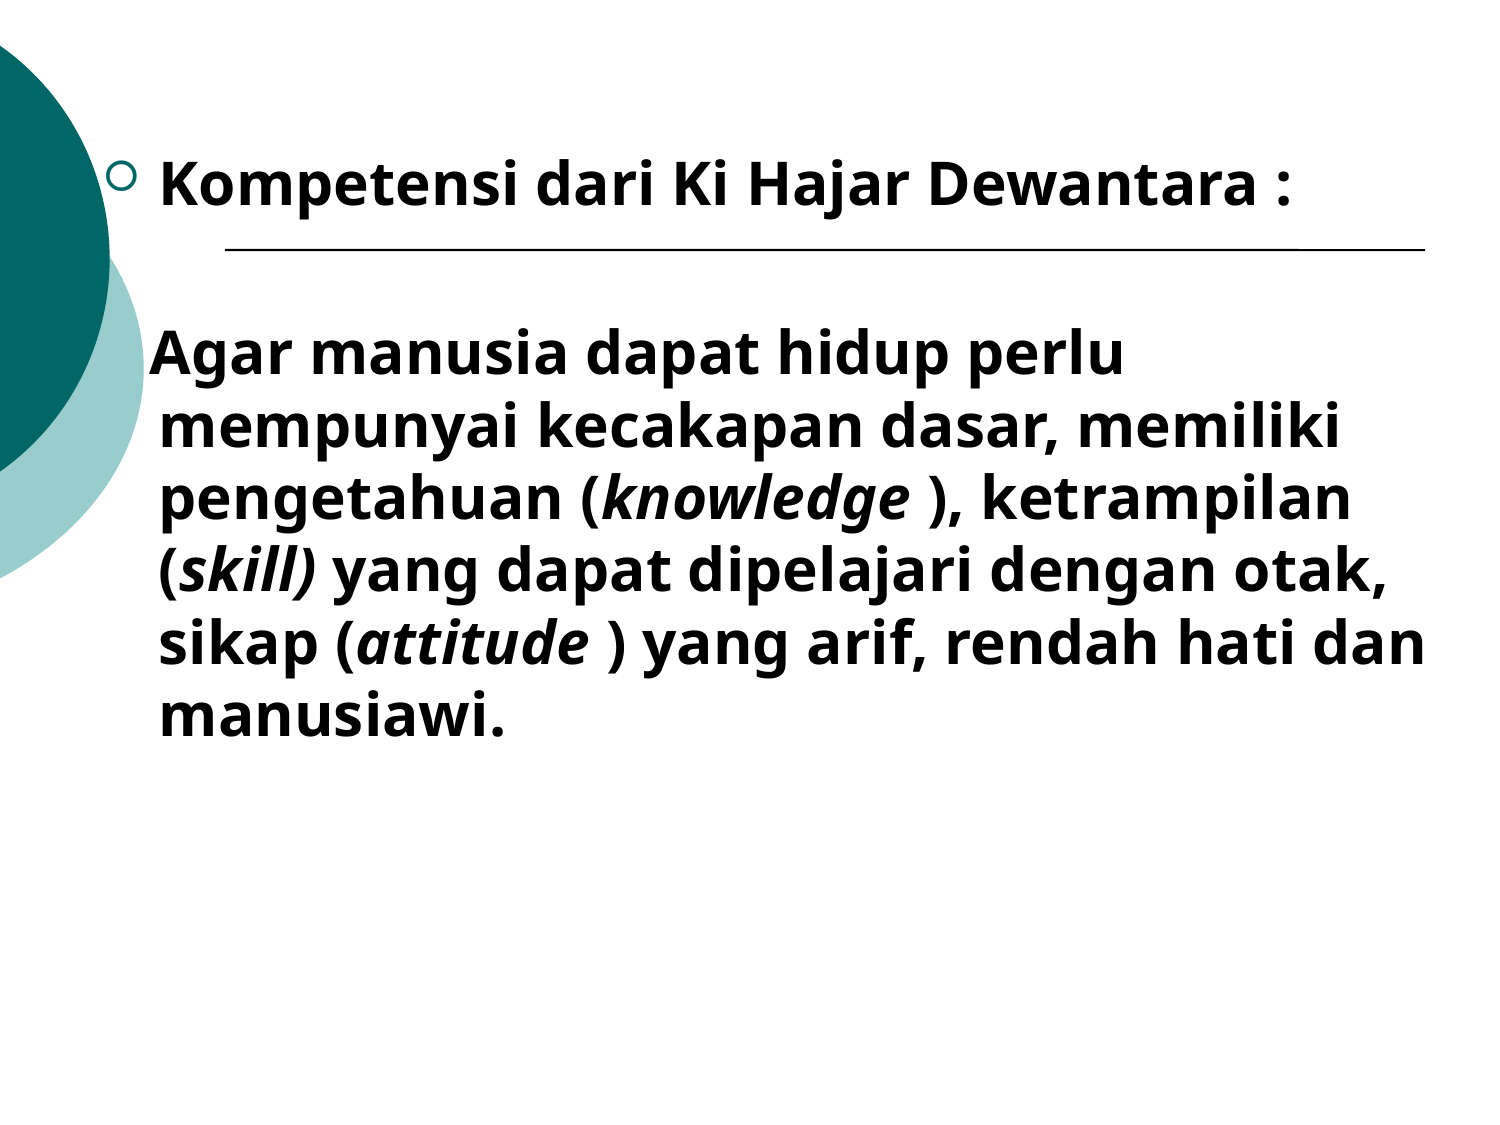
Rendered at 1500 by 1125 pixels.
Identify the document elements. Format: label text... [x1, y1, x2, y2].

list Kompetensi dari Ki Hajar Dewantara : Agar manusia dapat hidup perlu mempunyai kecakapan dasar, memiliki pengetahuan (knowledge ), ketrampilan (skill) yang dapat dipelajari dengan otak, sikap (attitude ) yang arif, rendah hati dan manusiawi. [87, 137, 1463, 1000]
